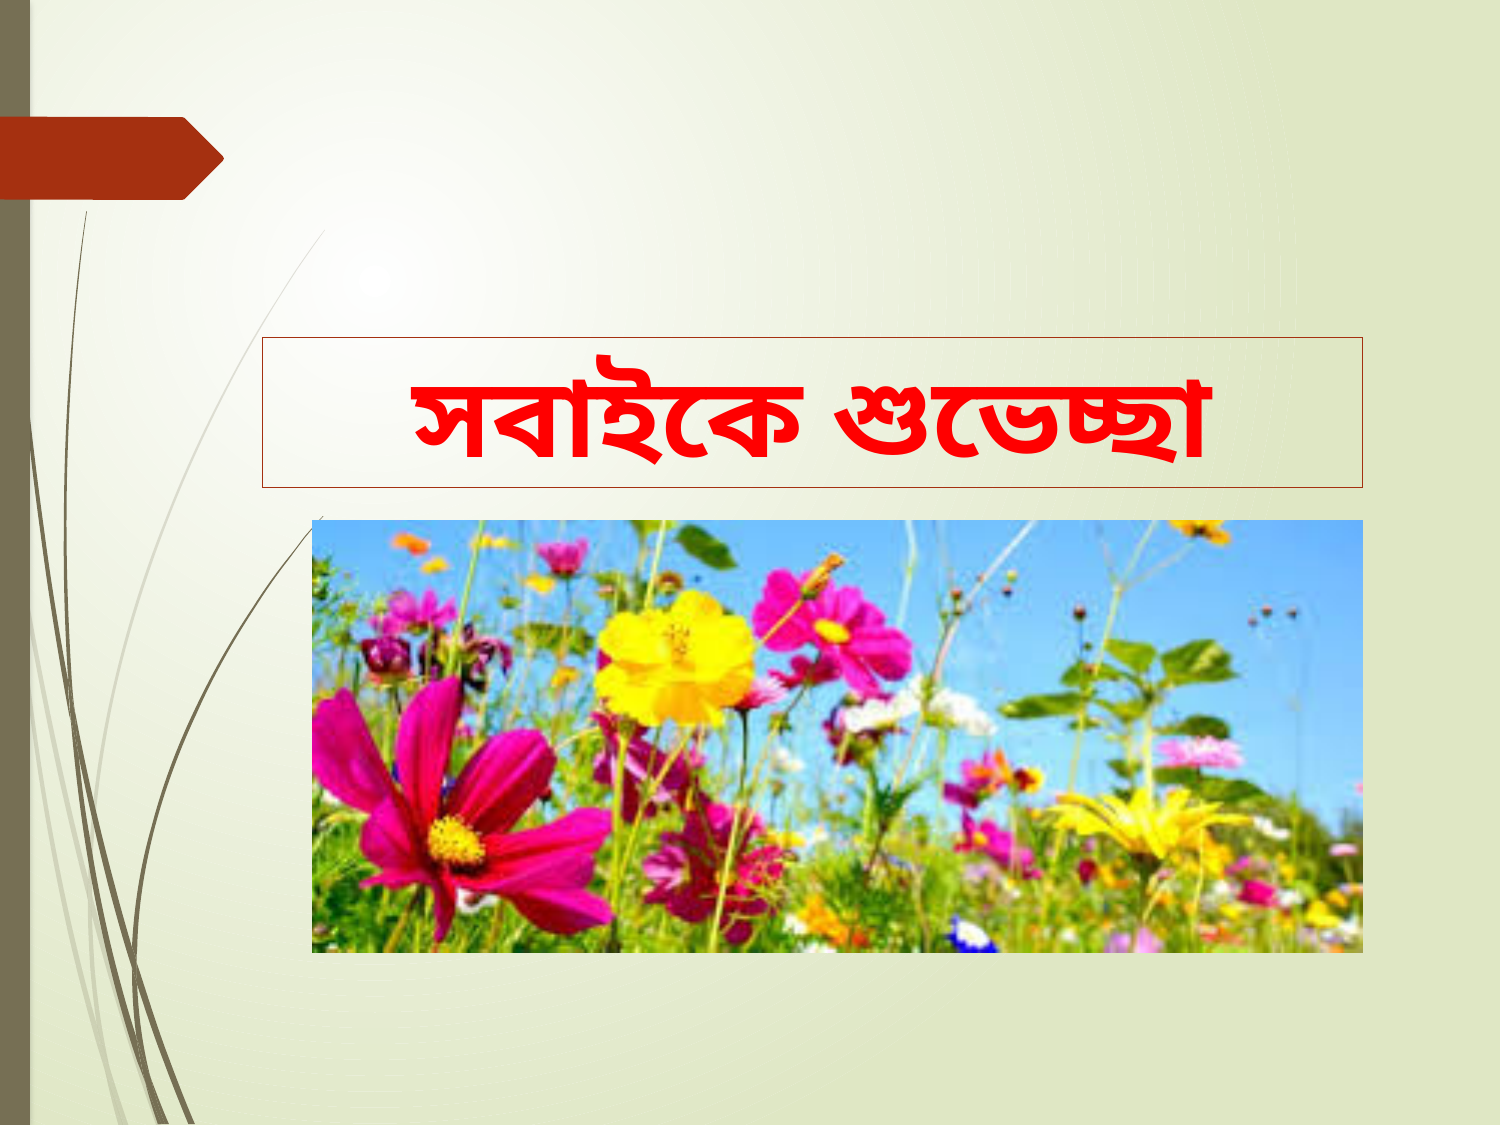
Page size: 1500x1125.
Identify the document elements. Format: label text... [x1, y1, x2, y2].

text_box সবাইকে শুভেচ্ছা [262, 337, 1363, 488]
picture [312, 520, 1363, 953]
